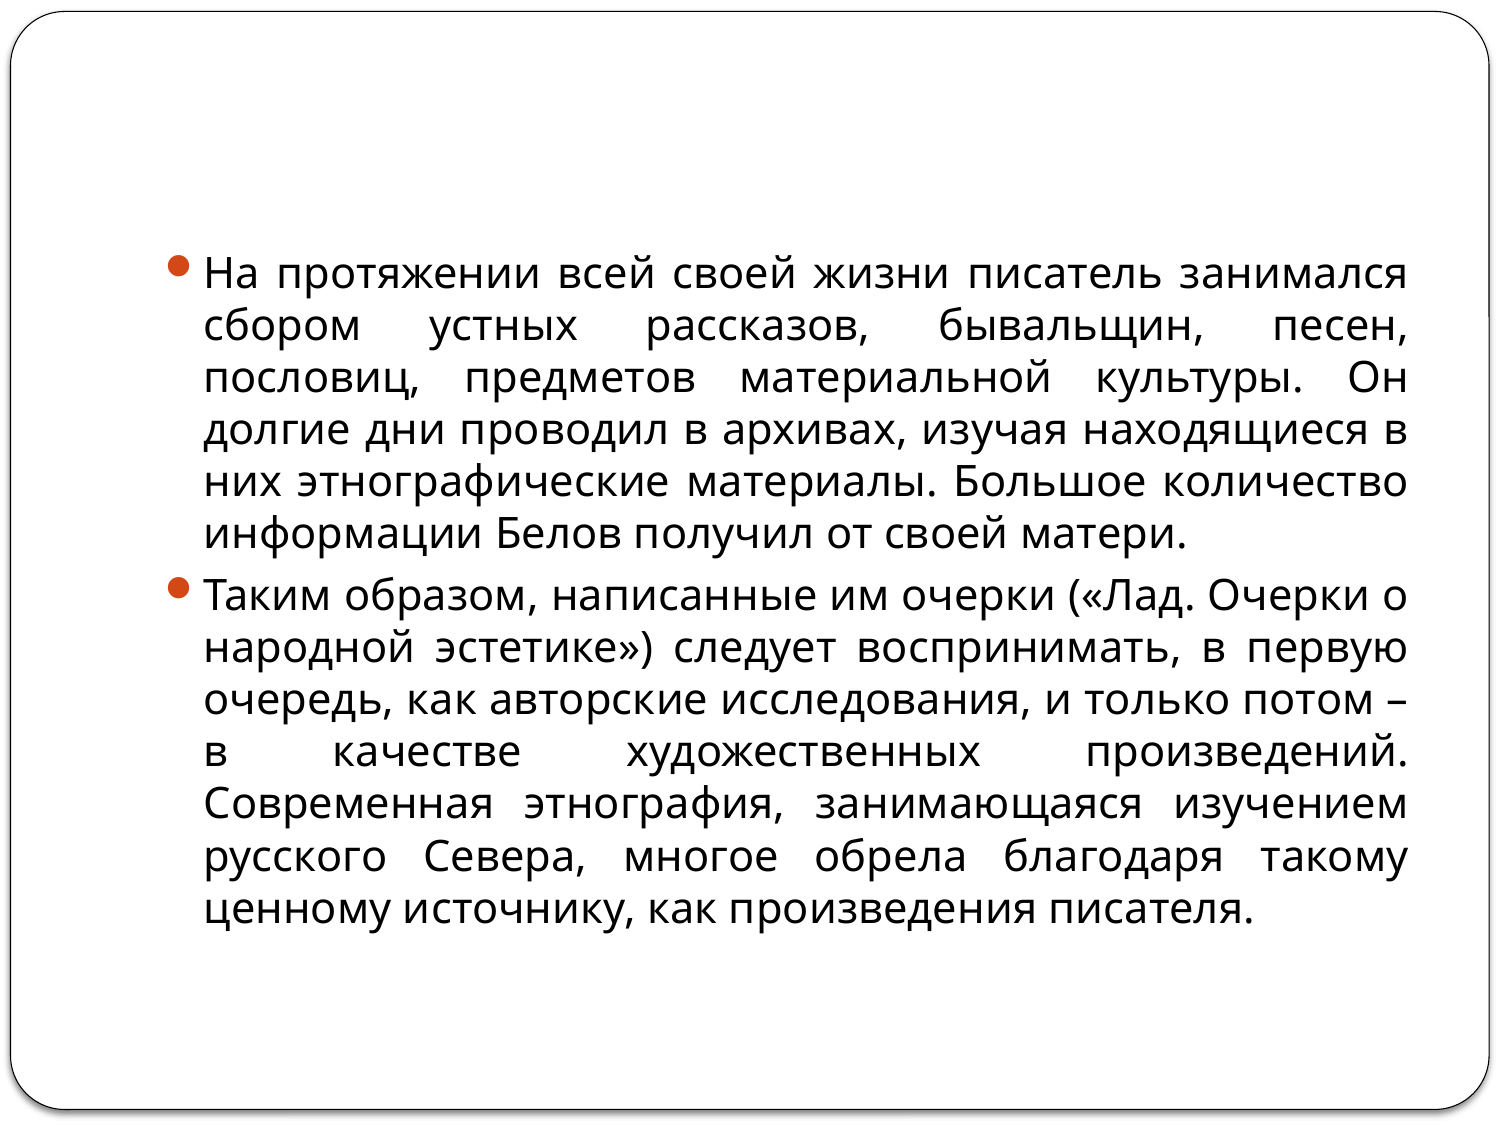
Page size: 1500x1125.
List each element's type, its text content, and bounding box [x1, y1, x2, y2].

list На протяжении всей своей жизни писатель занимался сбором устных рассказов, бывальщин, песен, пословиц, предметов материальной культуры. Он долгие дни проводил в архивах, изучая находящиеся в них этнографические материалы. Большое количество информации Белов получил от своей матери. Таким образом, написанные им очерки («Лад. Очерки о народной эстетике») следует воспринимать, в первую очередь, как авторские исследования, и только потом – в качестве художественных произведений. Современная этнография, занимающаяся изучением русского Севера, многое обрела благодаря такому ценному источнику, как произведения писателя. [150, 237, 1425, 988]
